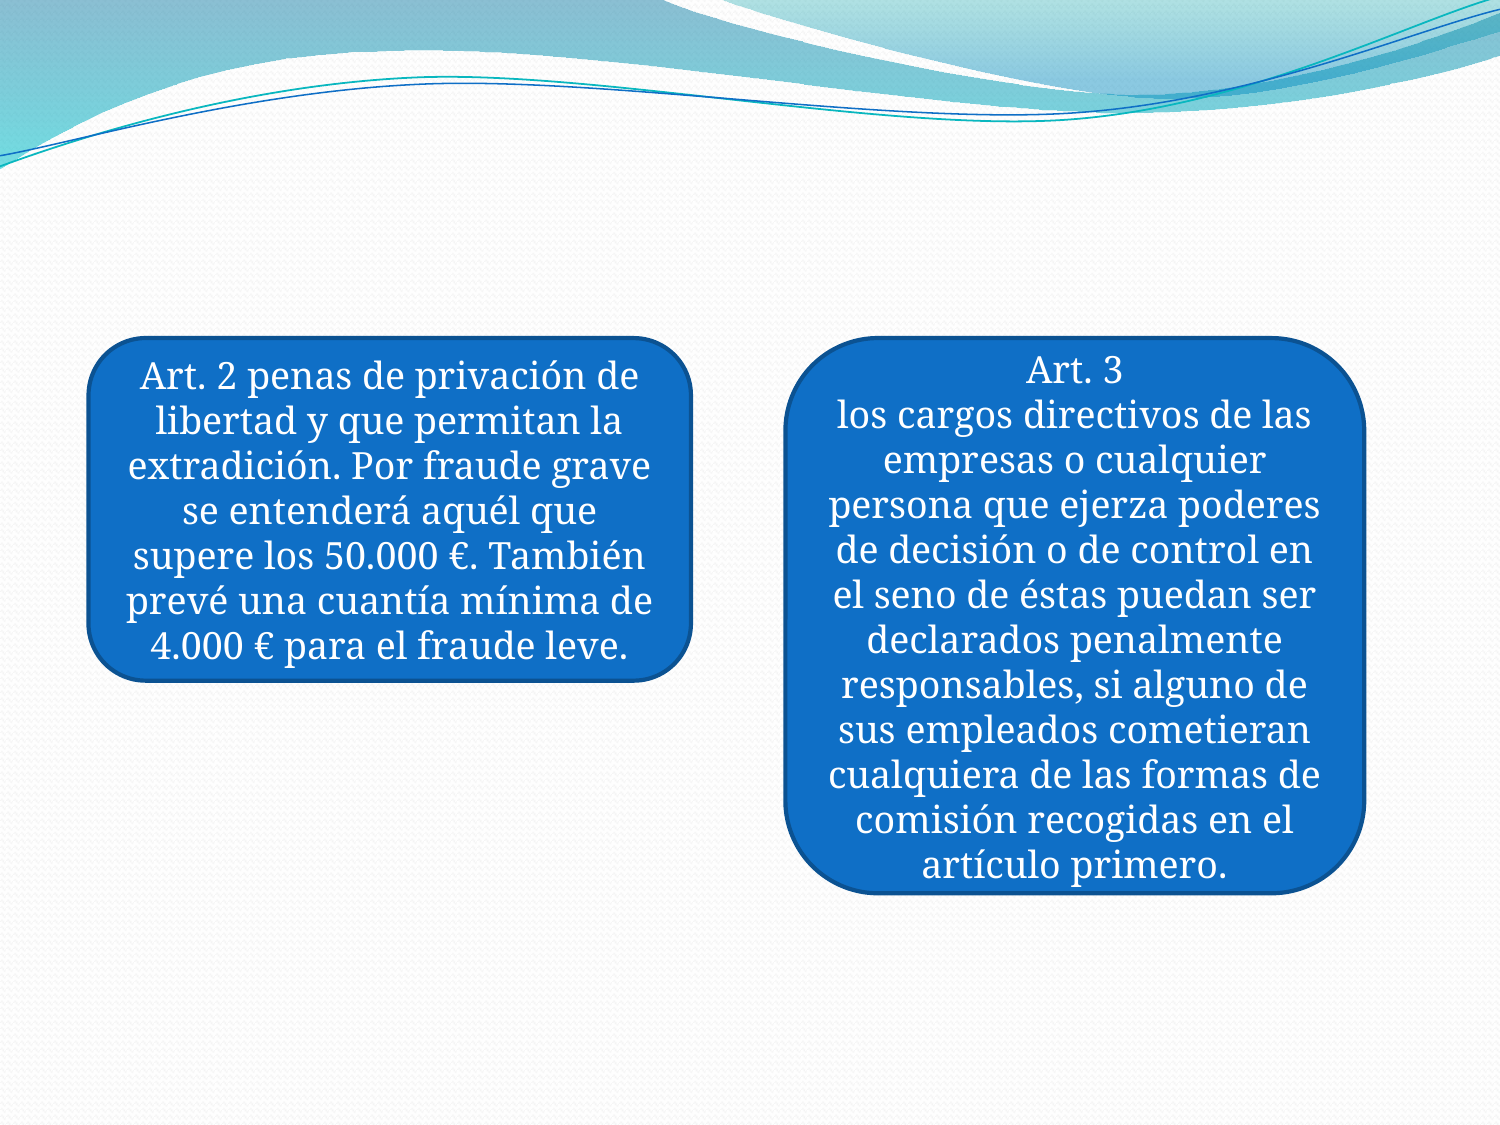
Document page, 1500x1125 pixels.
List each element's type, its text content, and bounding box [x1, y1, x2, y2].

text_box Art. 3 los cargos directivos de las empresas o cualquier persona que ejerza poderes de decisión o de control en el seno de éstas puedan ser declarados penalmente responsables, si alguno de sus empleados cometieran cualquiera de las formas de comisión recogidas en el artículo primero. [783, 335, 1367, 896]
text_box Art. 2 penas de privación de libertad y que permitan la extradición. Por fraude grave se entenderá aquél que supere los 50.000 €. También prevé una cuantía mínima de 4.000 € para el fraude leve. [86, 335, 694, 683]
